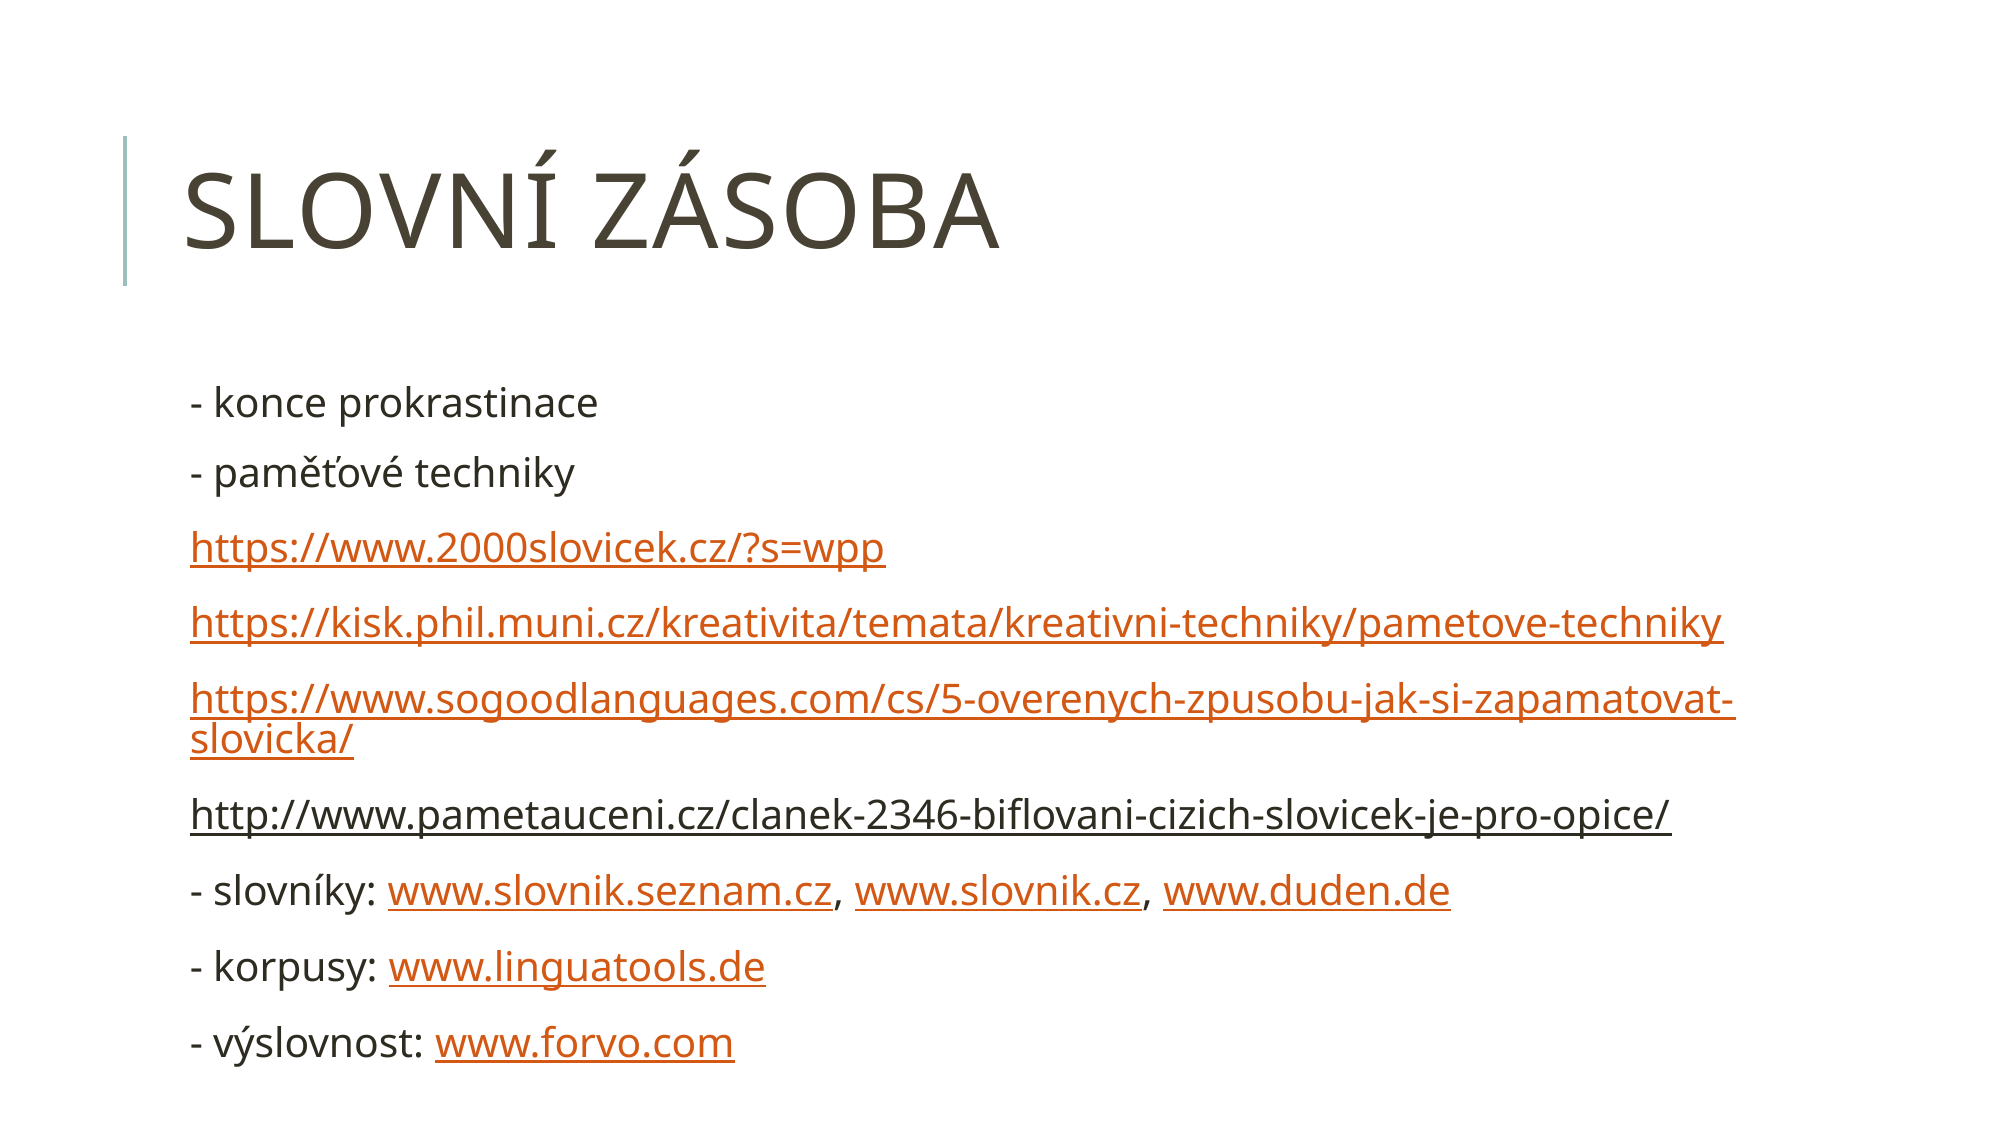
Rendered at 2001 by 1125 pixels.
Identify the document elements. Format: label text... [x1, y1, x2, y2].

list - konce prokrastinace - paměťové techniky https://www.2000slovicek.cz/?s=wpp https://kisk.phil.muni.cz/kreativita/temata/kreativni-techniky/pametove-techniky https://www.sogoodlanguages.com/cs/5-overenych-zpusobu-jak-si-zapamatovat-slovicka/ http://www.pametauceni.cz/clanek-2346-biflovani-cizich-slovicek-je-pro-opice/ - slovníky: www.slovnik.seznam.cz, www.slovnik.cz, www.duden.de - korpusy: www.linguatools.de - výslovnost: www.forvo.com [168, 375, 1763, 1035]
title Slovní zásoba [168, 96, 1763, 342]
